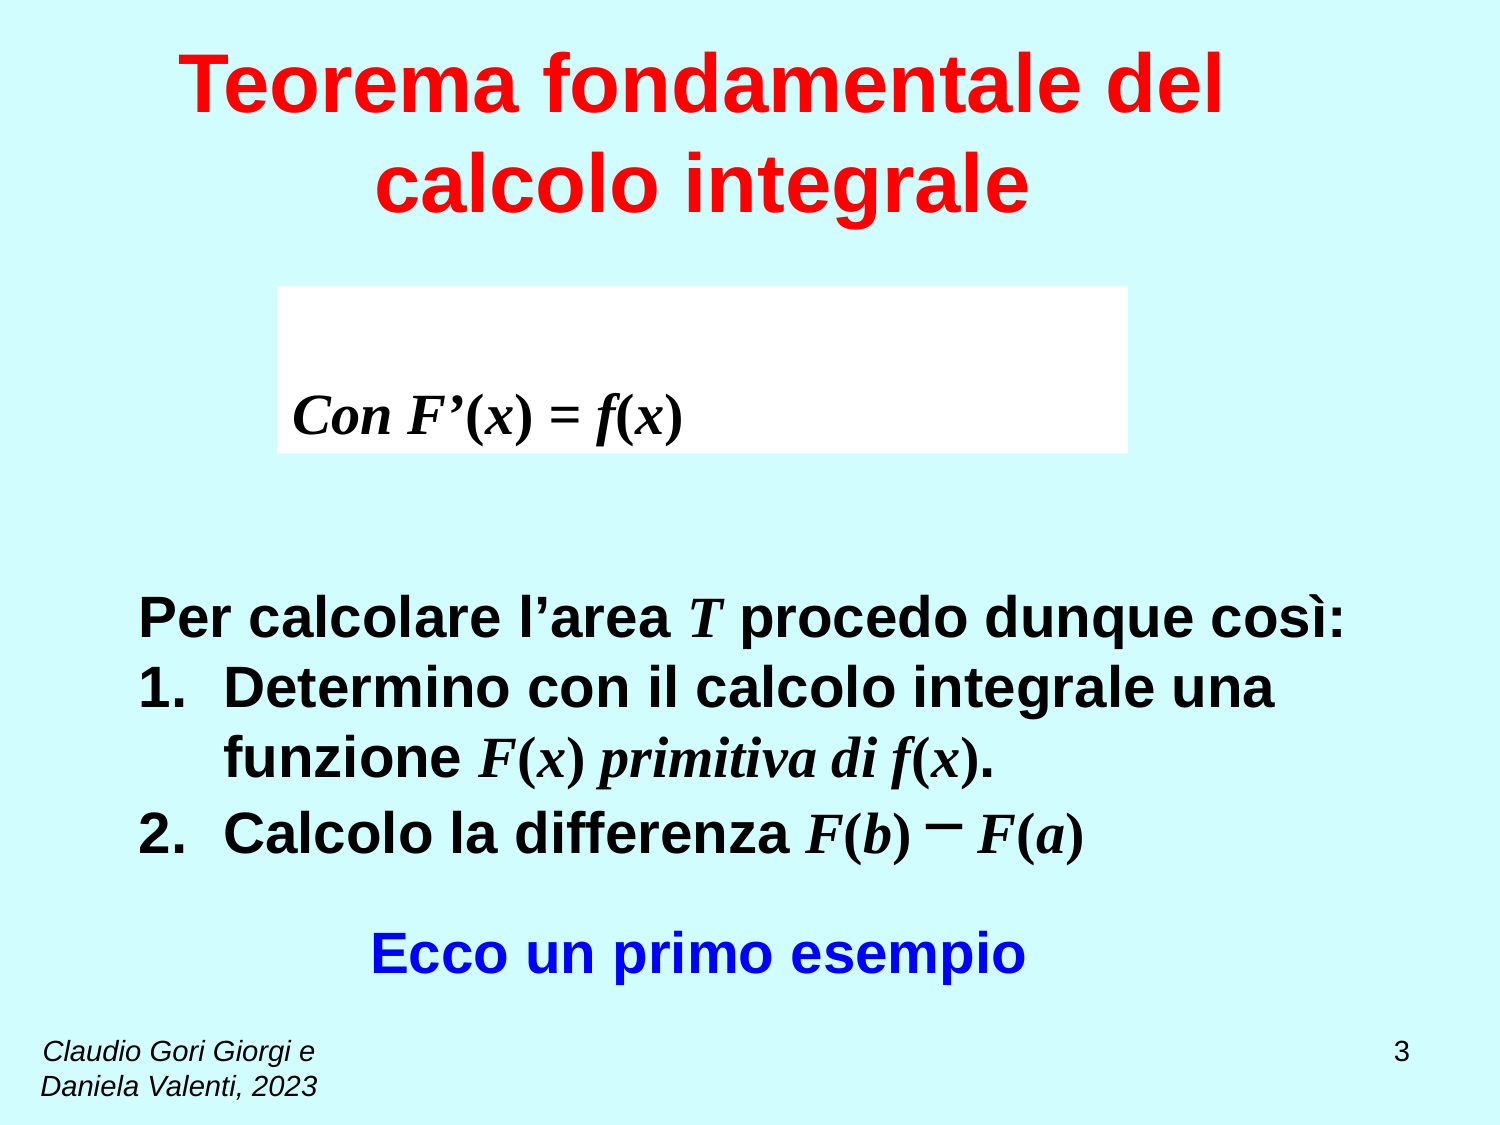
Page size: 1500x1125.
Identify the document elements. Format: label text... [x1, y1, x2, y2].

text_box Per calcolare l’area T procedo dunque così: Determino con il calcolo integrale una funzione F(x) primitiva di f(x). Calcolo la differenza F(b) ⎻ F(a) [123, 571, 1392, 873]
footer Claudio Gori Giorgi e Daniela Valenti, 2023 [3, 1024, 355, 1103]
text_box Ecco un primo esempio [355, 907, 1065, 993]
title Teorema fondamentale del calcolo integrale [33, 22, 1372, 235]
slide_number 3 [1074, 1024, 1426, 1103]
